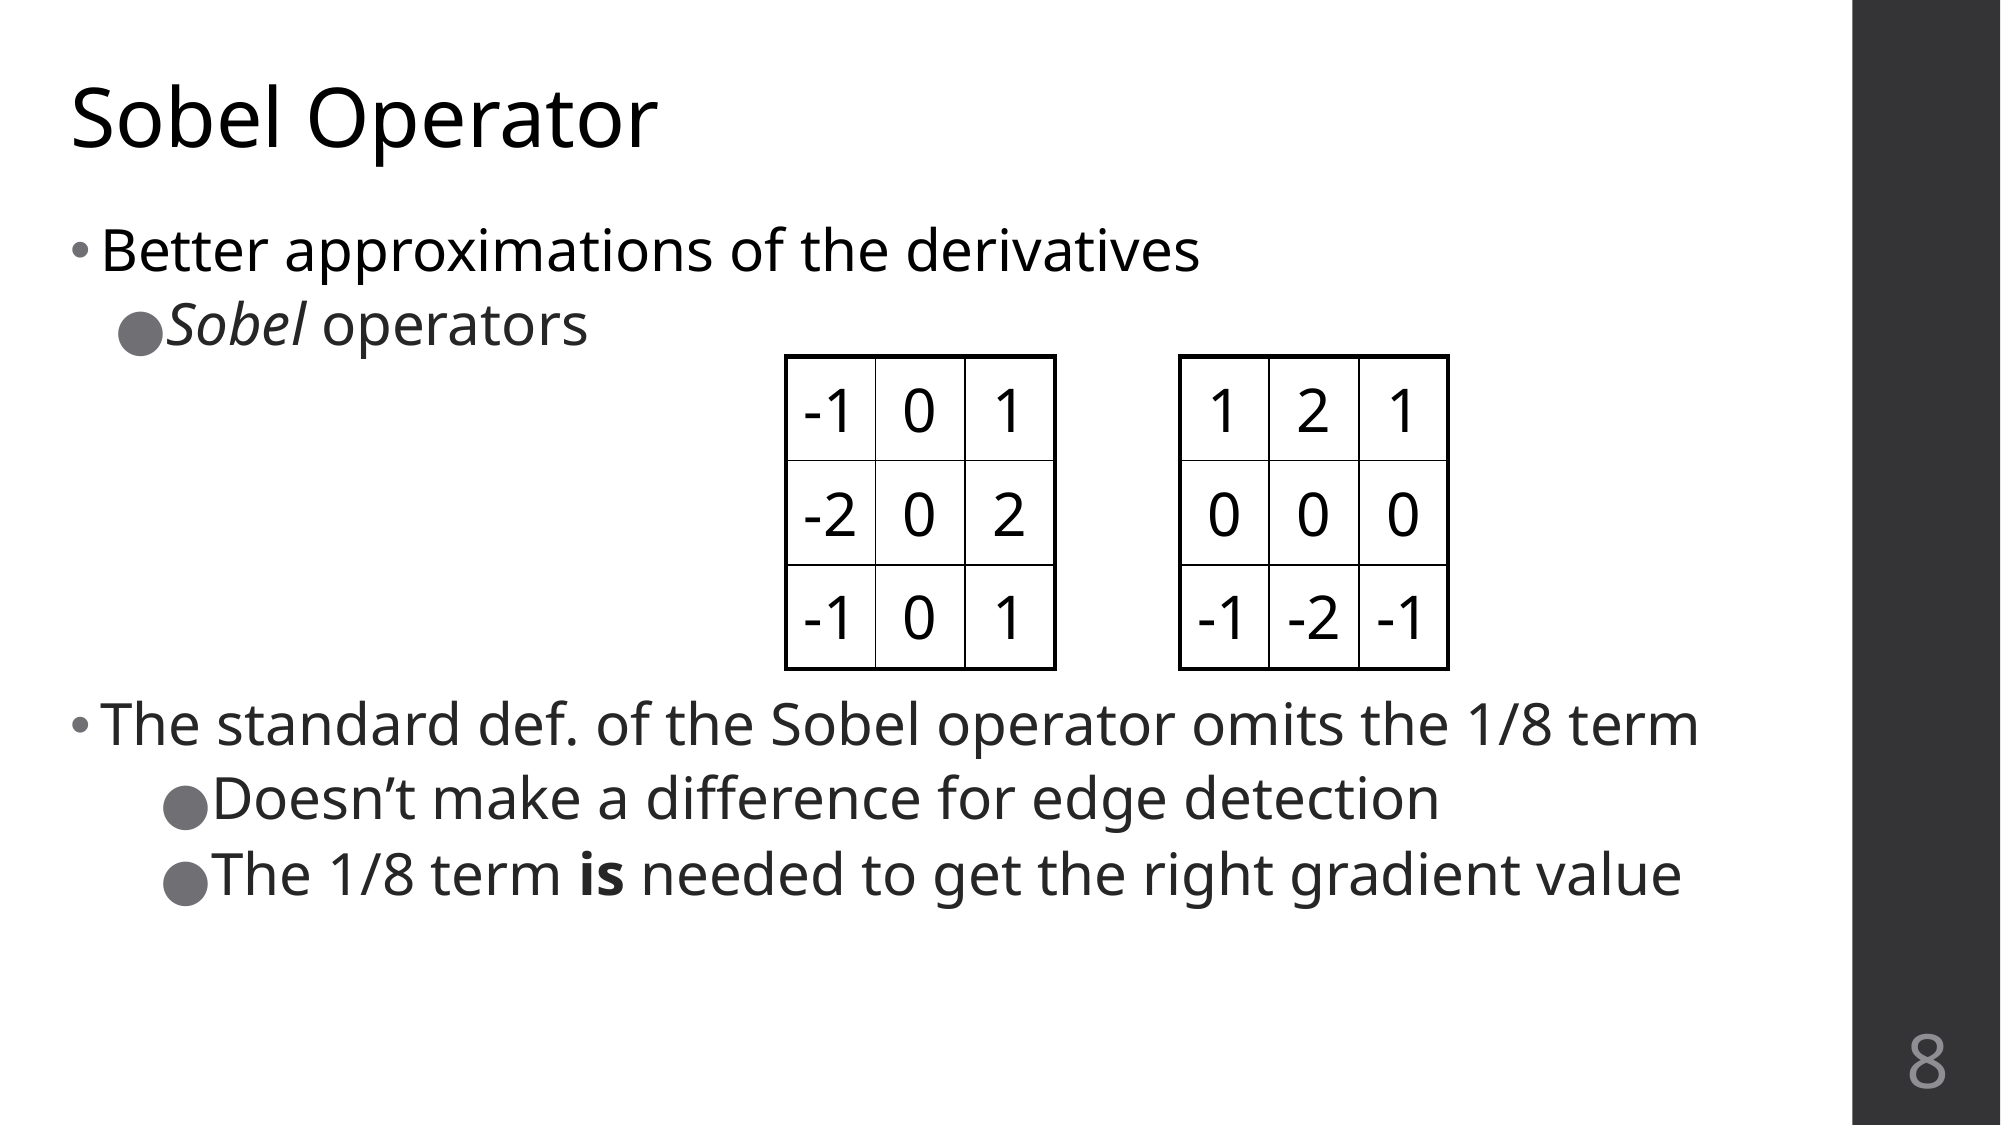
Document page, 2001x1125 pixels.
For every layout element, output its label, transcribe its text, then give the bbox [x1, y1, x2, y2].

table_cell -2 [1270, 566, 1358, 667]
table_cell 0 [1360, 461, 1446, 564]
table_cell 0 [876, 566, 964, 667]
table_cell 0 [1270, 461, 1358, 564]
table_header 1 [1182, 359, 1268, 460]
title Sobel Operator [55, 60, 1797, 174]
table_cell 0 [876, 461, 964, 564]
table_header 1 [1360, 359, 1446, 460]
table_cell -1 [1182, 566, 1268, 667]
table_cell -1 [1360, 566, 1446, 667]
table_header 0 [876, 359, 964, 460]
table_cell 2 [966, 461, 1053, 564]
list Better approximations of the derivatives Sobel operators The standard def. of the Sobel operator omits the 1/8 term Doesn’t make a difference for edge detection The 1/8 term is needed to get the right gradient value [55, 210, 1797, 1014]
slide_number ‹#› [1852, 1012, 2000, 1110]
table_header 2 [1270, 359, 1358, 460]
table_header 1 [966, 359, 1053, 460]
table_cell -1 [788, 566, 875, 667]
table_cell 1 [966, 566, 1053, 667]
table_cell 0 [1182, 461, 1268, 564]
table_header -1 [788, 359, 875, 460]
table_cell -2 [788, 461, 875, 564]
